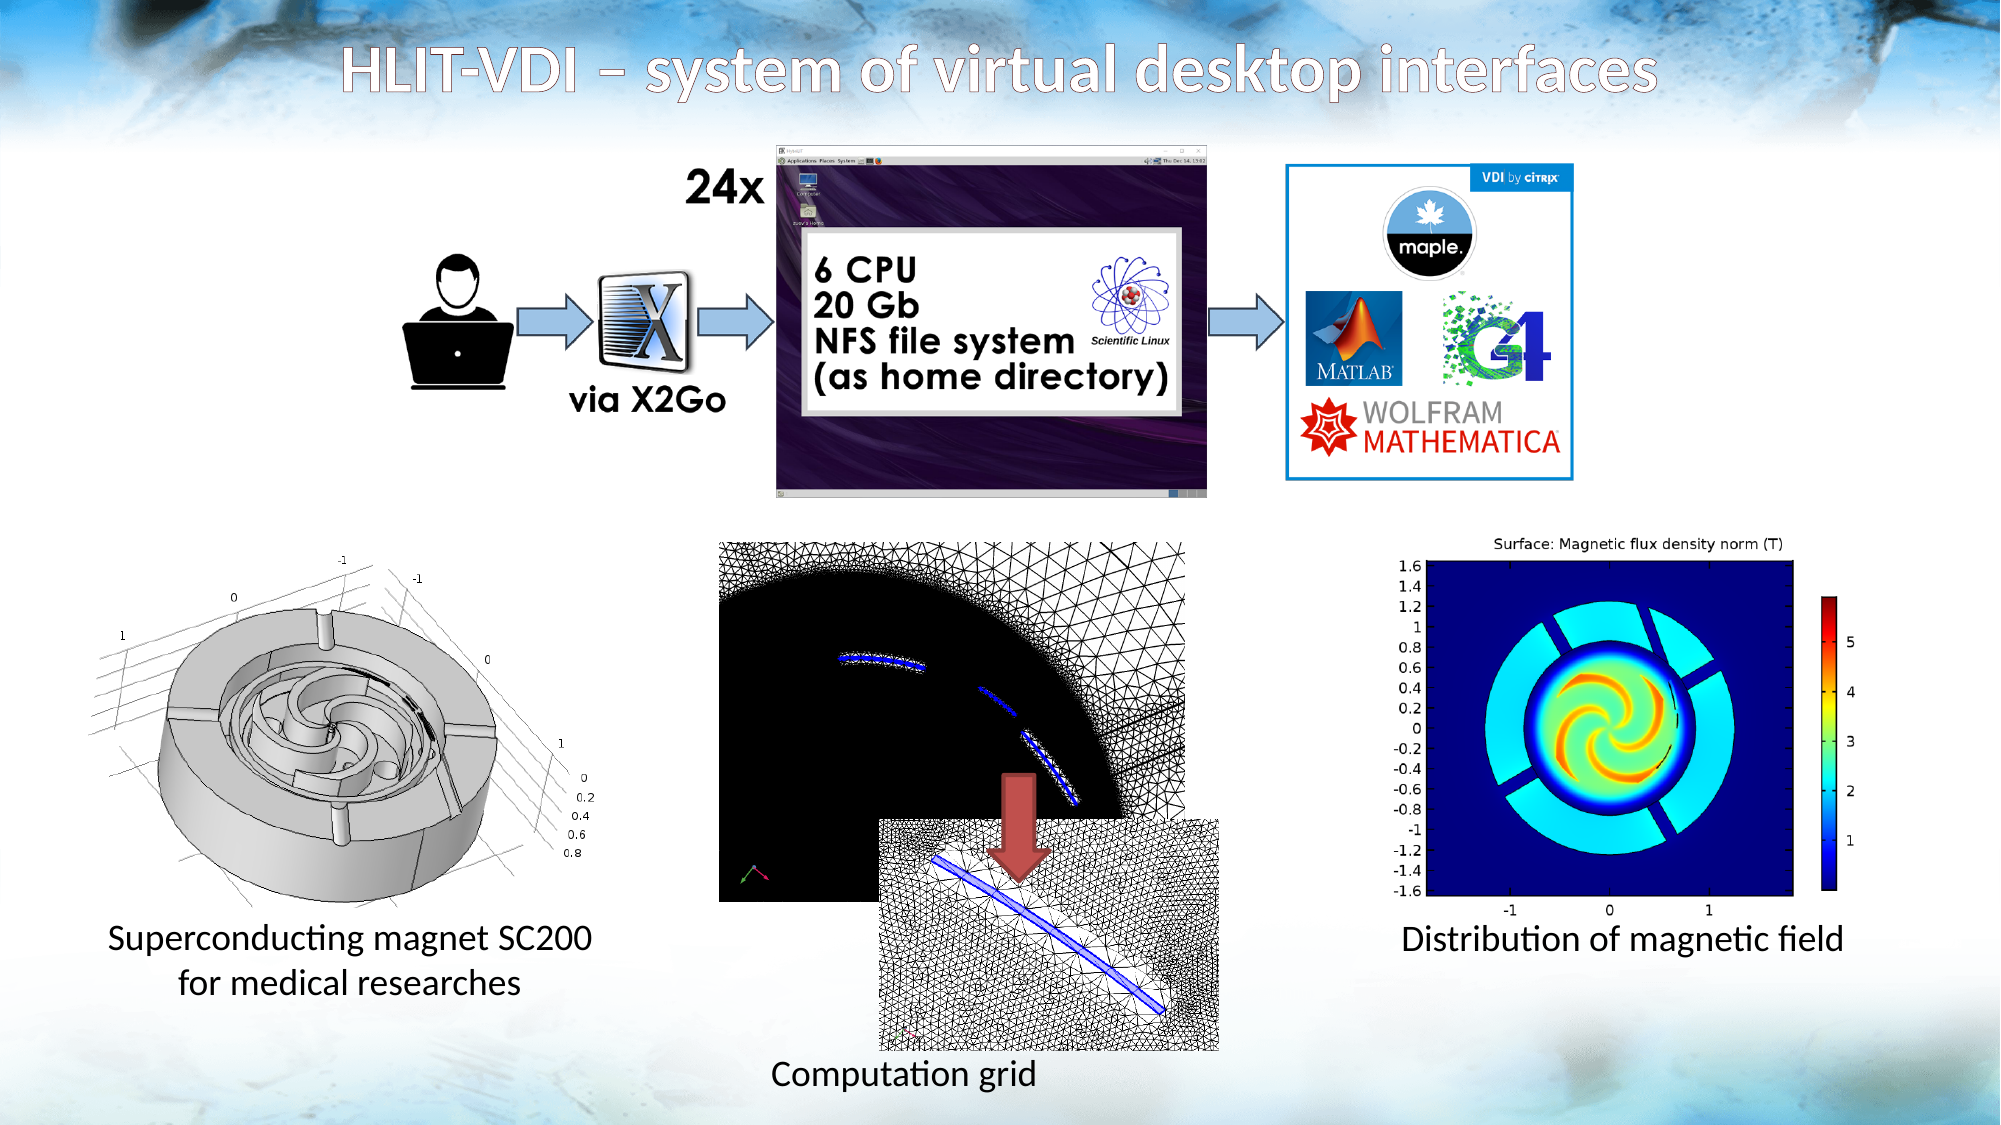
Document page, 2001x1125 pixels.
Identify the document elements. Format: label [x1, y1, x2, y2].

picture [0, 0, 2000, 498]
text_box [719, 541, 1219, 1051]
picture [0, 515, 2000, 1125]
